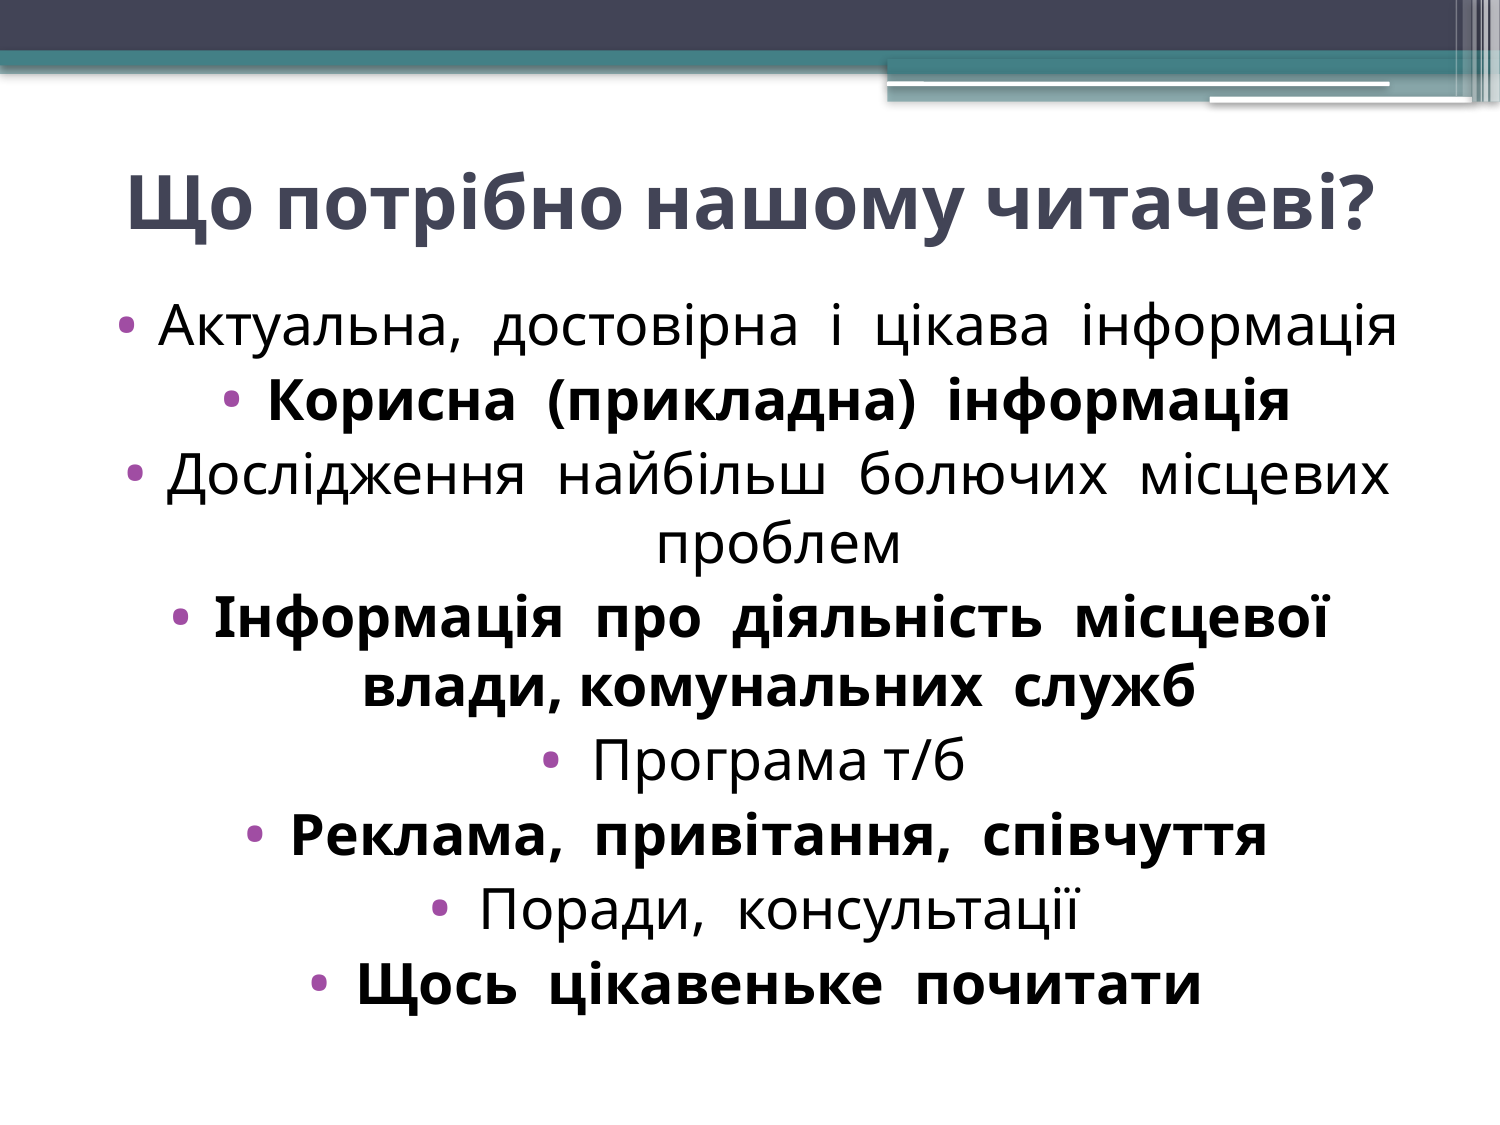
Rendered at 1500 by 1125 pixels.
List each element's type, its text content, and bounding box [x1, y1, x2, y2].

list Актуальна, достовірна і цікава інформація Корисна (прикладна) інформація Дослідження найбільш болючих місцевих проблем Інформація про діяльність місцевої влади, комунальних служб Програма т/б Реклама, привітання, співчуття Поради, консультації Щось цікавеньке почитати [75, 281, 1425, 1079]
title Що потрібно нашому читачеві? [75, 117, 1425, 281]
